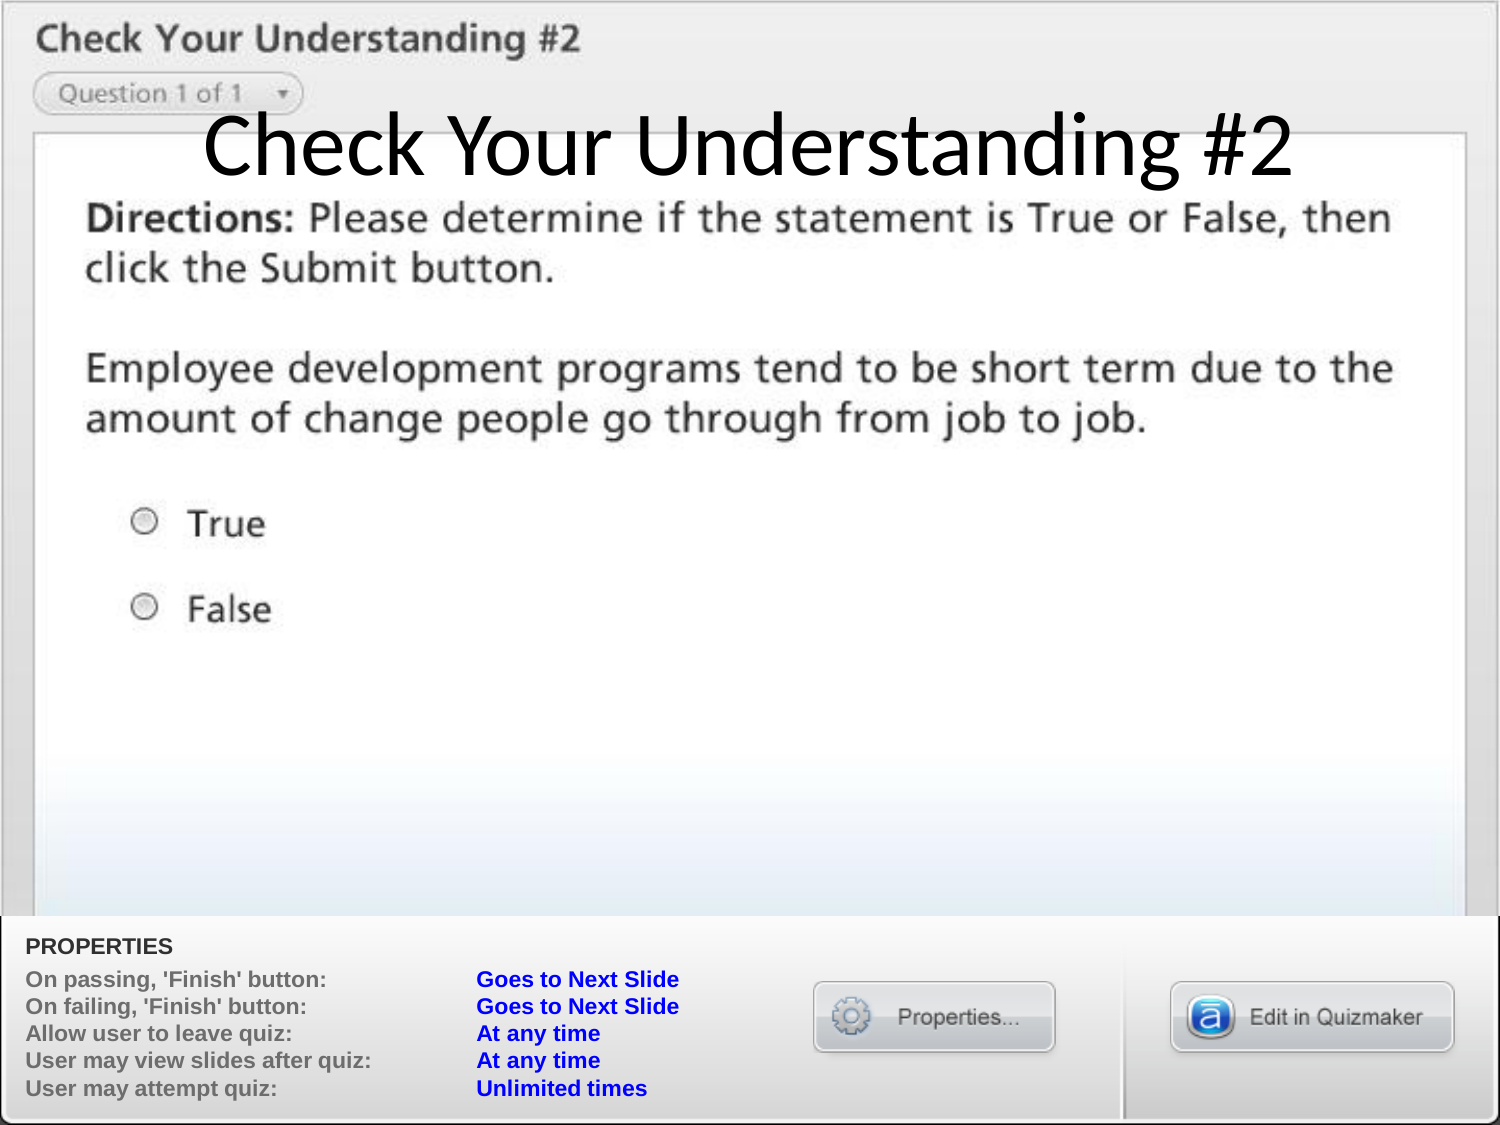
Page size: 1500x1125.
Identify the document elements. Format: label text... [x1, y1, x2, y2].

picture [0, 0, 1500, 1125]
title Check Your Understanding #2 [75, 45, 1425, 233]
